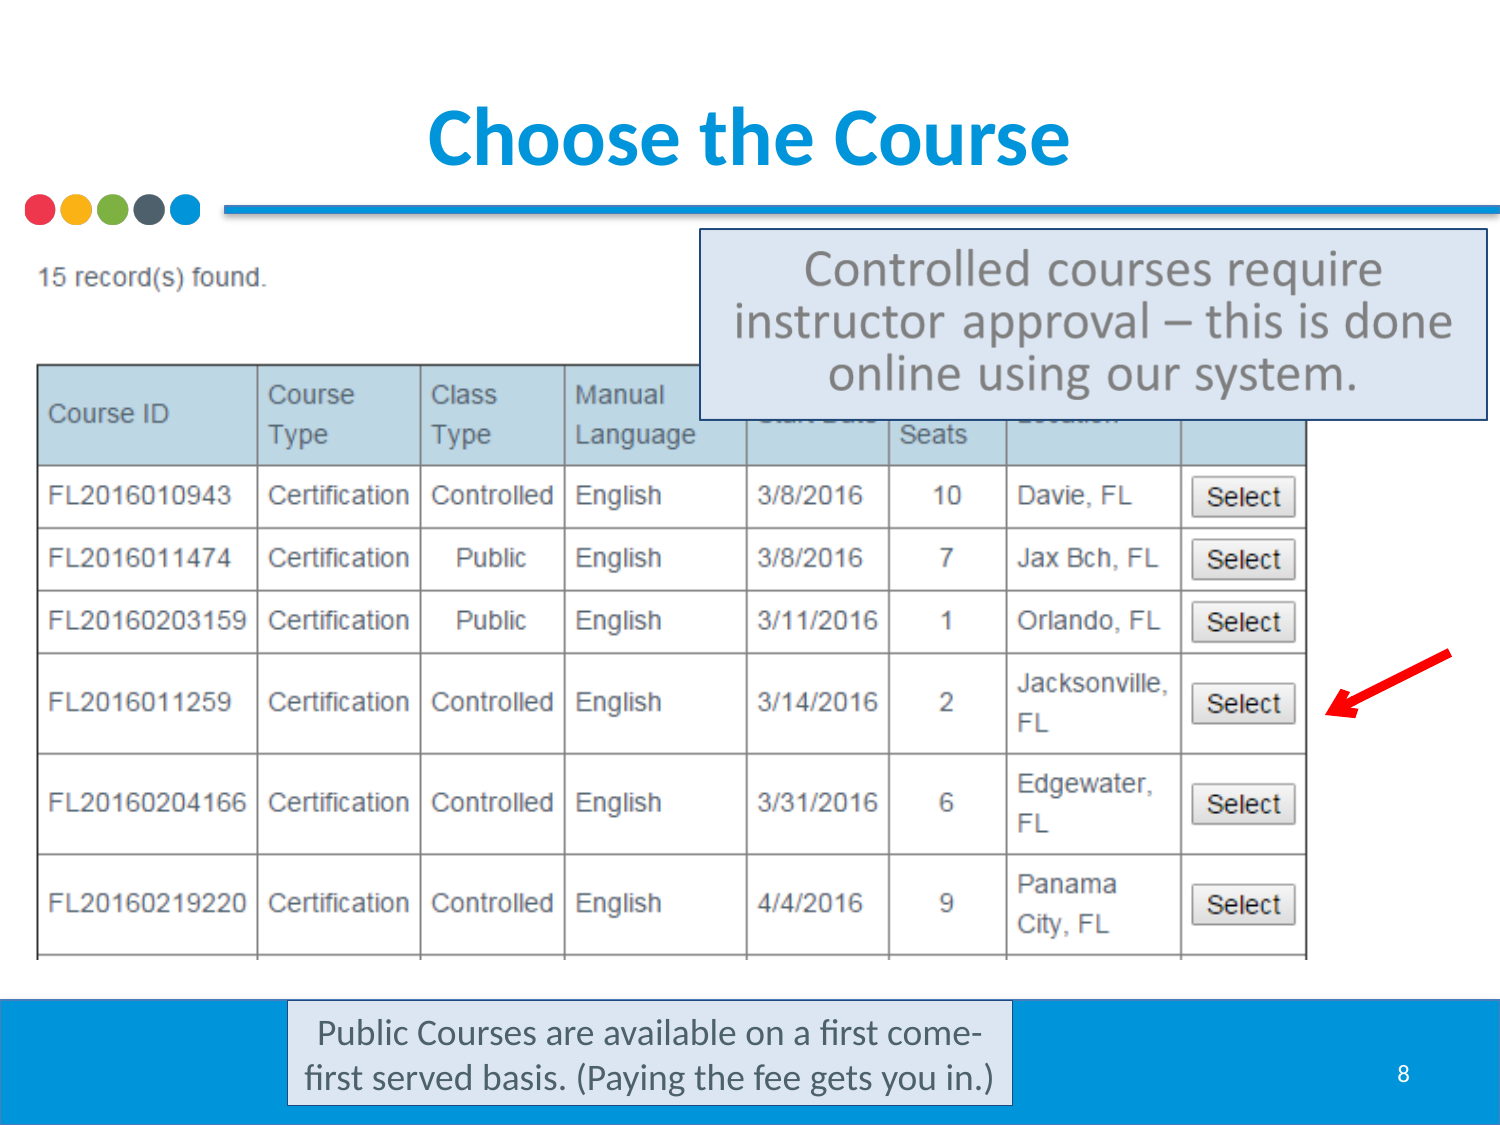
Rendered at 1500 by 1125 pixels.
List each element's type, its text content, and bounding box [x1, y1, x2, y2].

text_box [1324, 652, 1451, 716]
title Choose the Course [0, 75, 1500, 213]
slide_number 8 [1074, 1042, 1425, 1103]
picture [18, 219, 1500, 961]
text_box Public Courses are available on a first come-first served basis. (Paying the fee gets you in.) [287, 1000, 1013, 1106]
